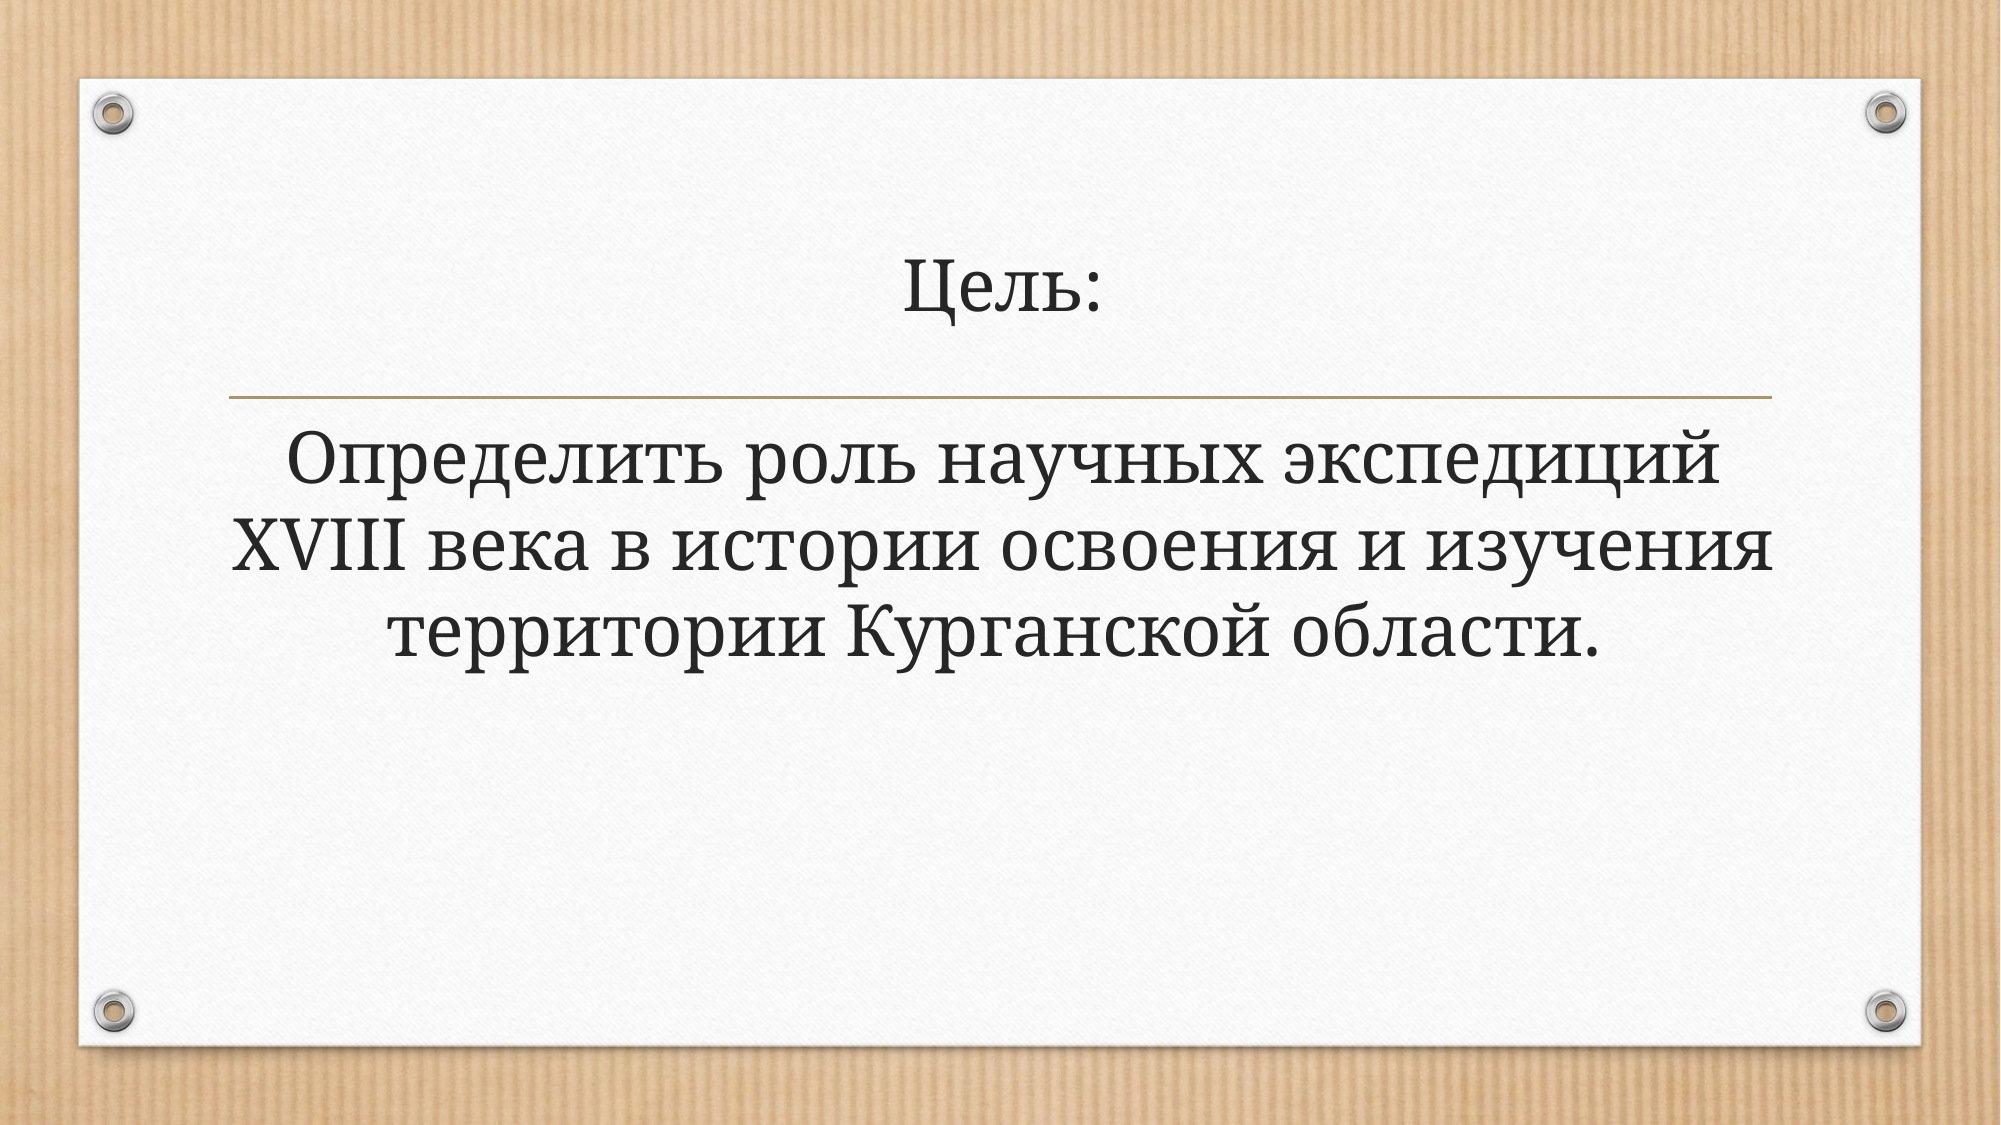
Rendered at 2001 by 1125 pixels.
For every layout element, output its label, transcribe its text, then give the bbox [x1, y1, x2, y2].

picture [0, 0, 2001, 1125]
title Цель: Определить роль научных экспедиций XVIII века в истории освоения и изучения территории Курганской области. [215, 215, 1791, 695]
